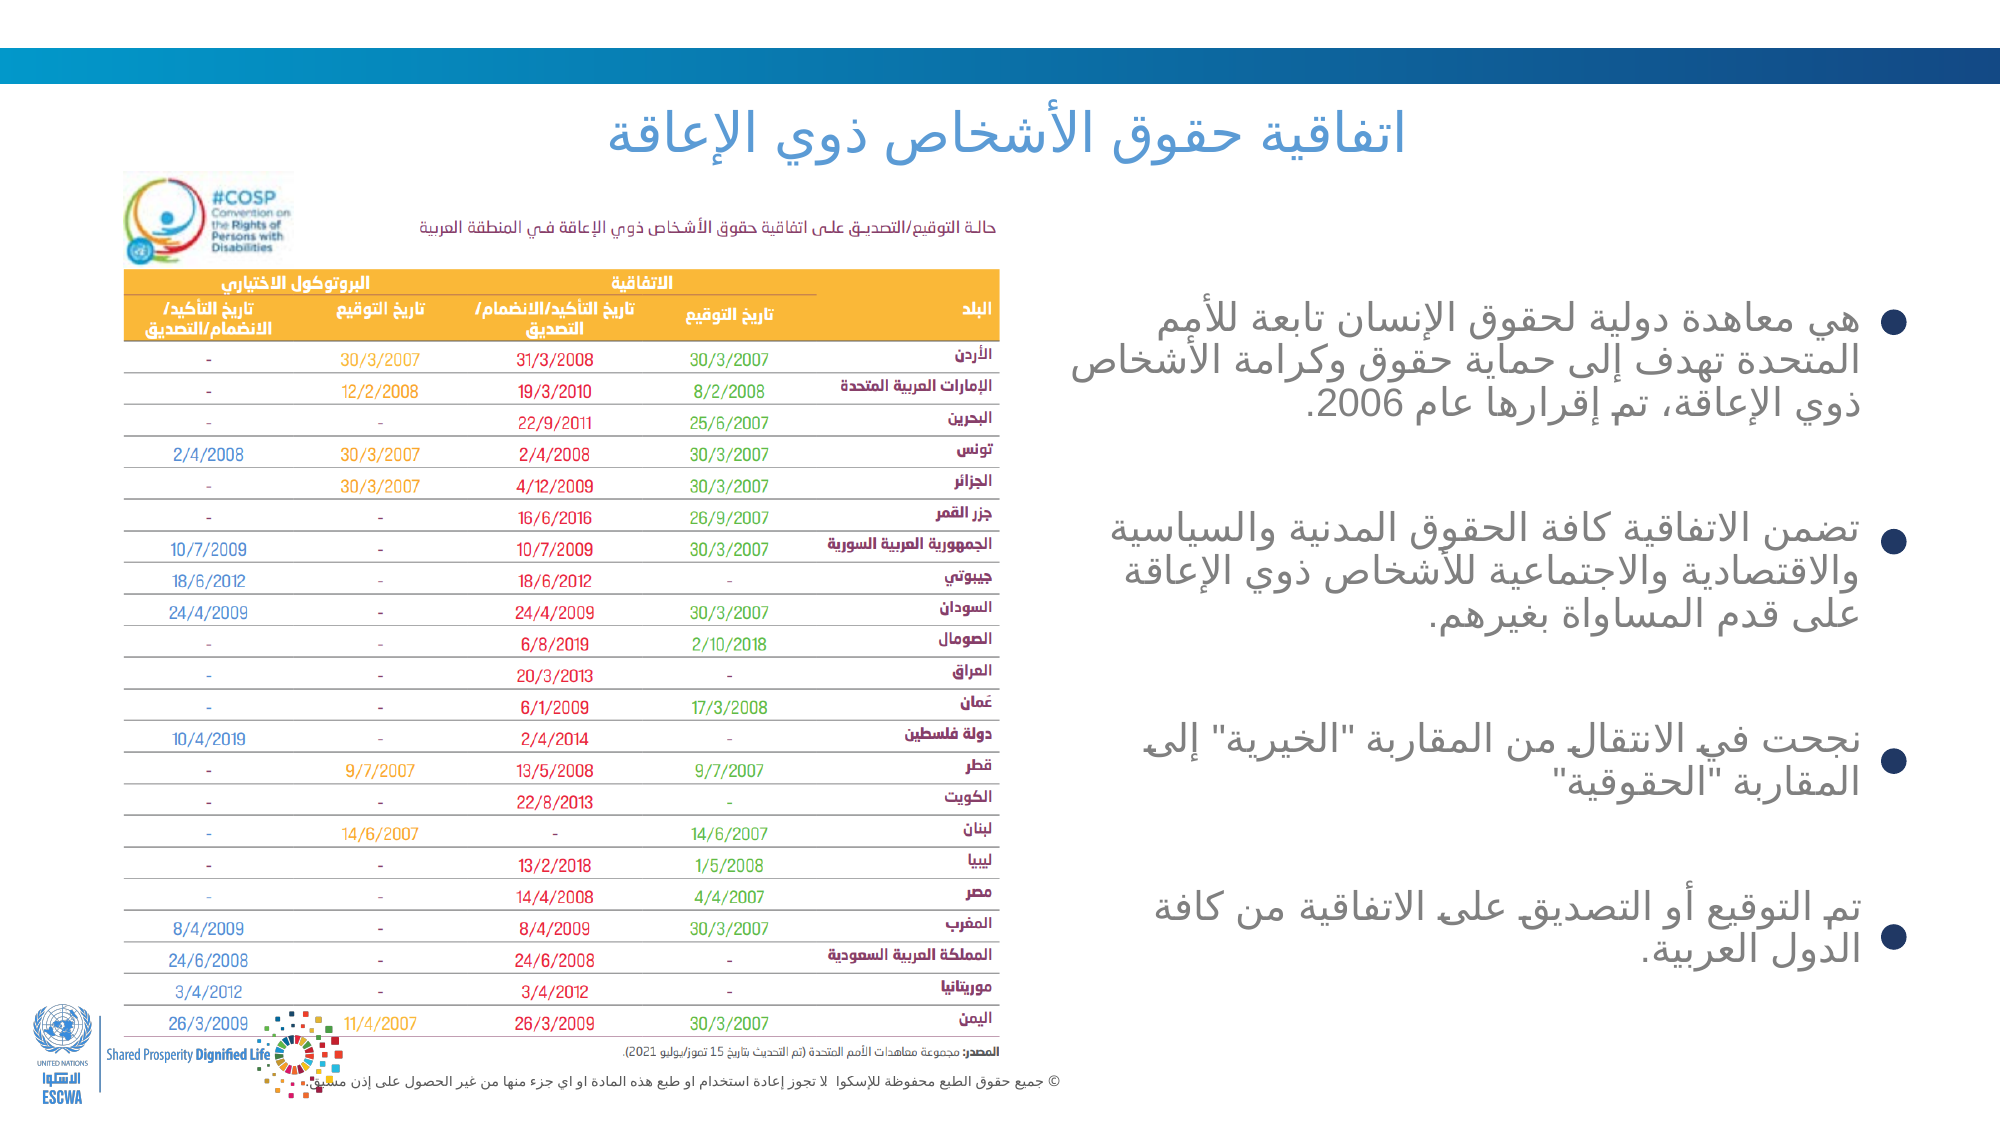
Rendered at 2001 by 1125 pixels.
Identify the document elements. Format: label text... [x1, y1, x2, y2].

picture [33, 171, 1020, 1106]
text_box [1879, 527, 1908, 556]
text_box [1879, 923, 1908, 951]
text_box [1879, 308, 1908, 337]
text_box [1879, 747, 1908, 775]
list هي معاهدة دولية لحقوق الإنسان تابعة للأمم المتحدة تهدف إلى حماية حقوق وكرامة الأشخاص ذوي الإعاقة، تم إقرارها عام 2006. تضمن الاتفاقية كافة الحقوق المدنية والسياسية والاقتصادية والاجتماعية للأشخاص ذوي الإعاقة على قدم المساواة بغيرهم. نجحت في الانتقال من المقاربة "الخيرية" إلى المقاربة "الحقوقية" تم التوقيع أو التصديق على الاتفاقية من كافة الدول العربية. [1048, 289, 1878, 986]
title اتفاقية حقوق الأشخاص ذوي الإعاقة [93, 96, 1907, 172]
